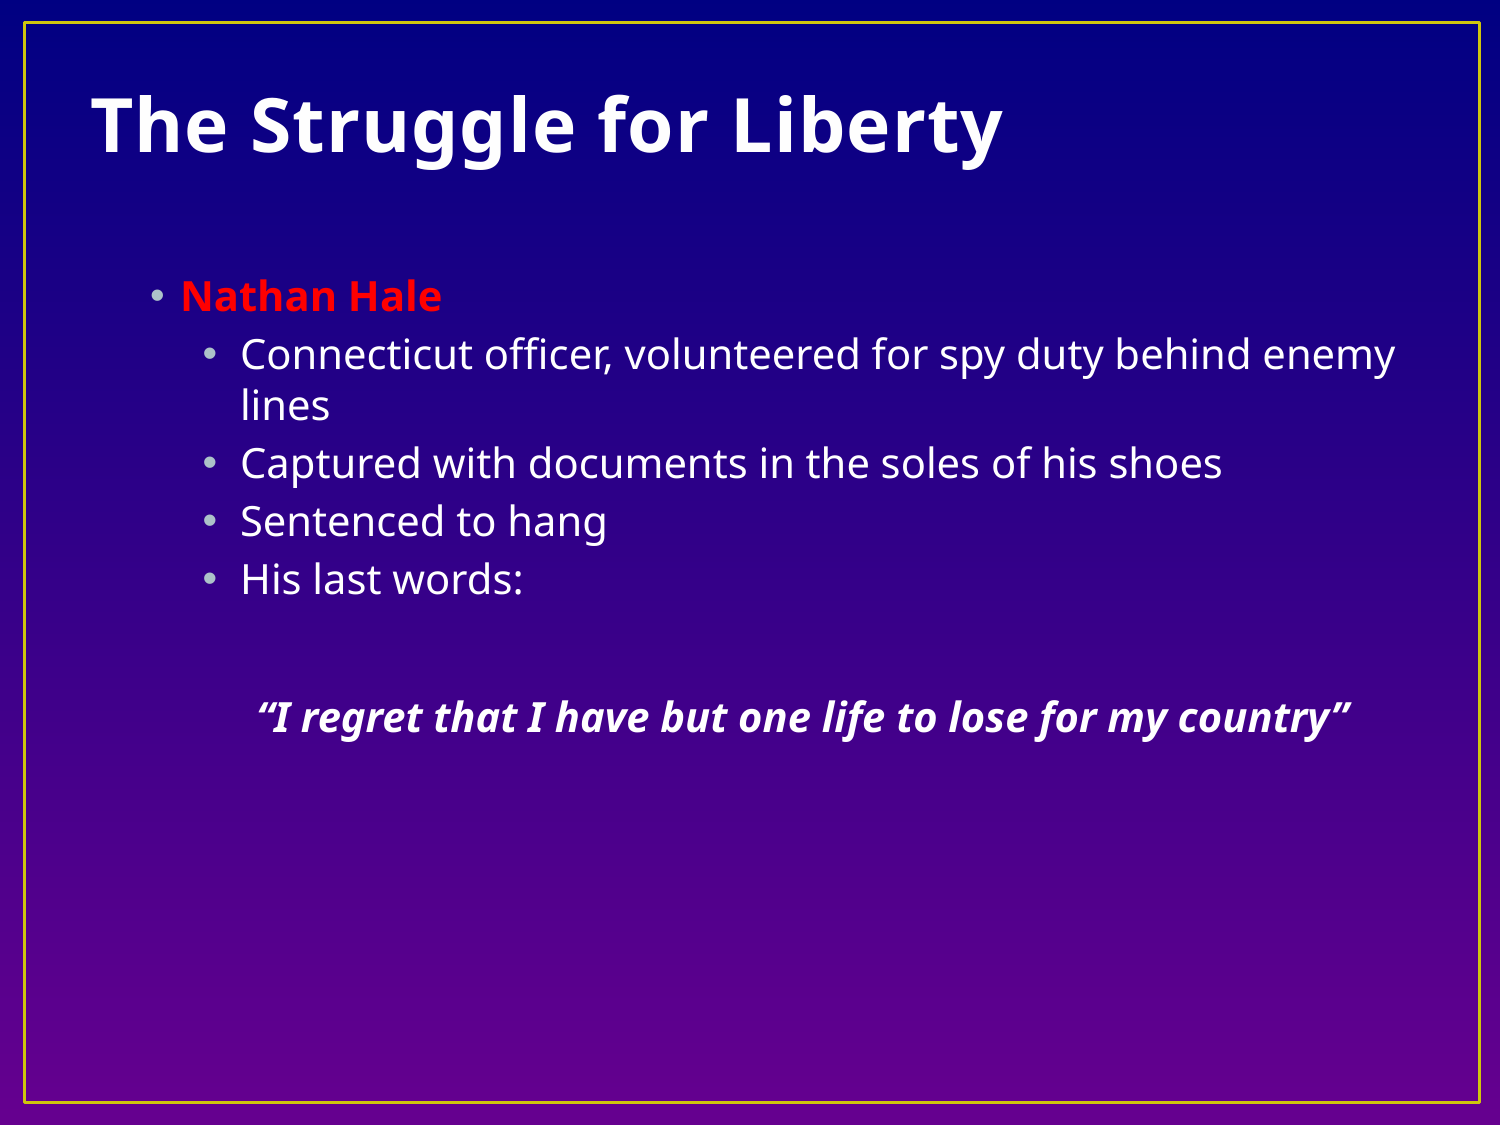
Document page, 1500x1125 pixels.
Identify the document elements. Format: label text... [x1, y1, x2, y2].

list Nathan Hale Connecticut officer, volunteered for spy duty behind enemy lines Captured with documents in the soles of his shoes Sentenced to hang His last words: “I regret that I have but one life to lose for my country” [75, 262, 1450, 1005]
title The Struggle for Liberty [75, 45, 1425, 175]
